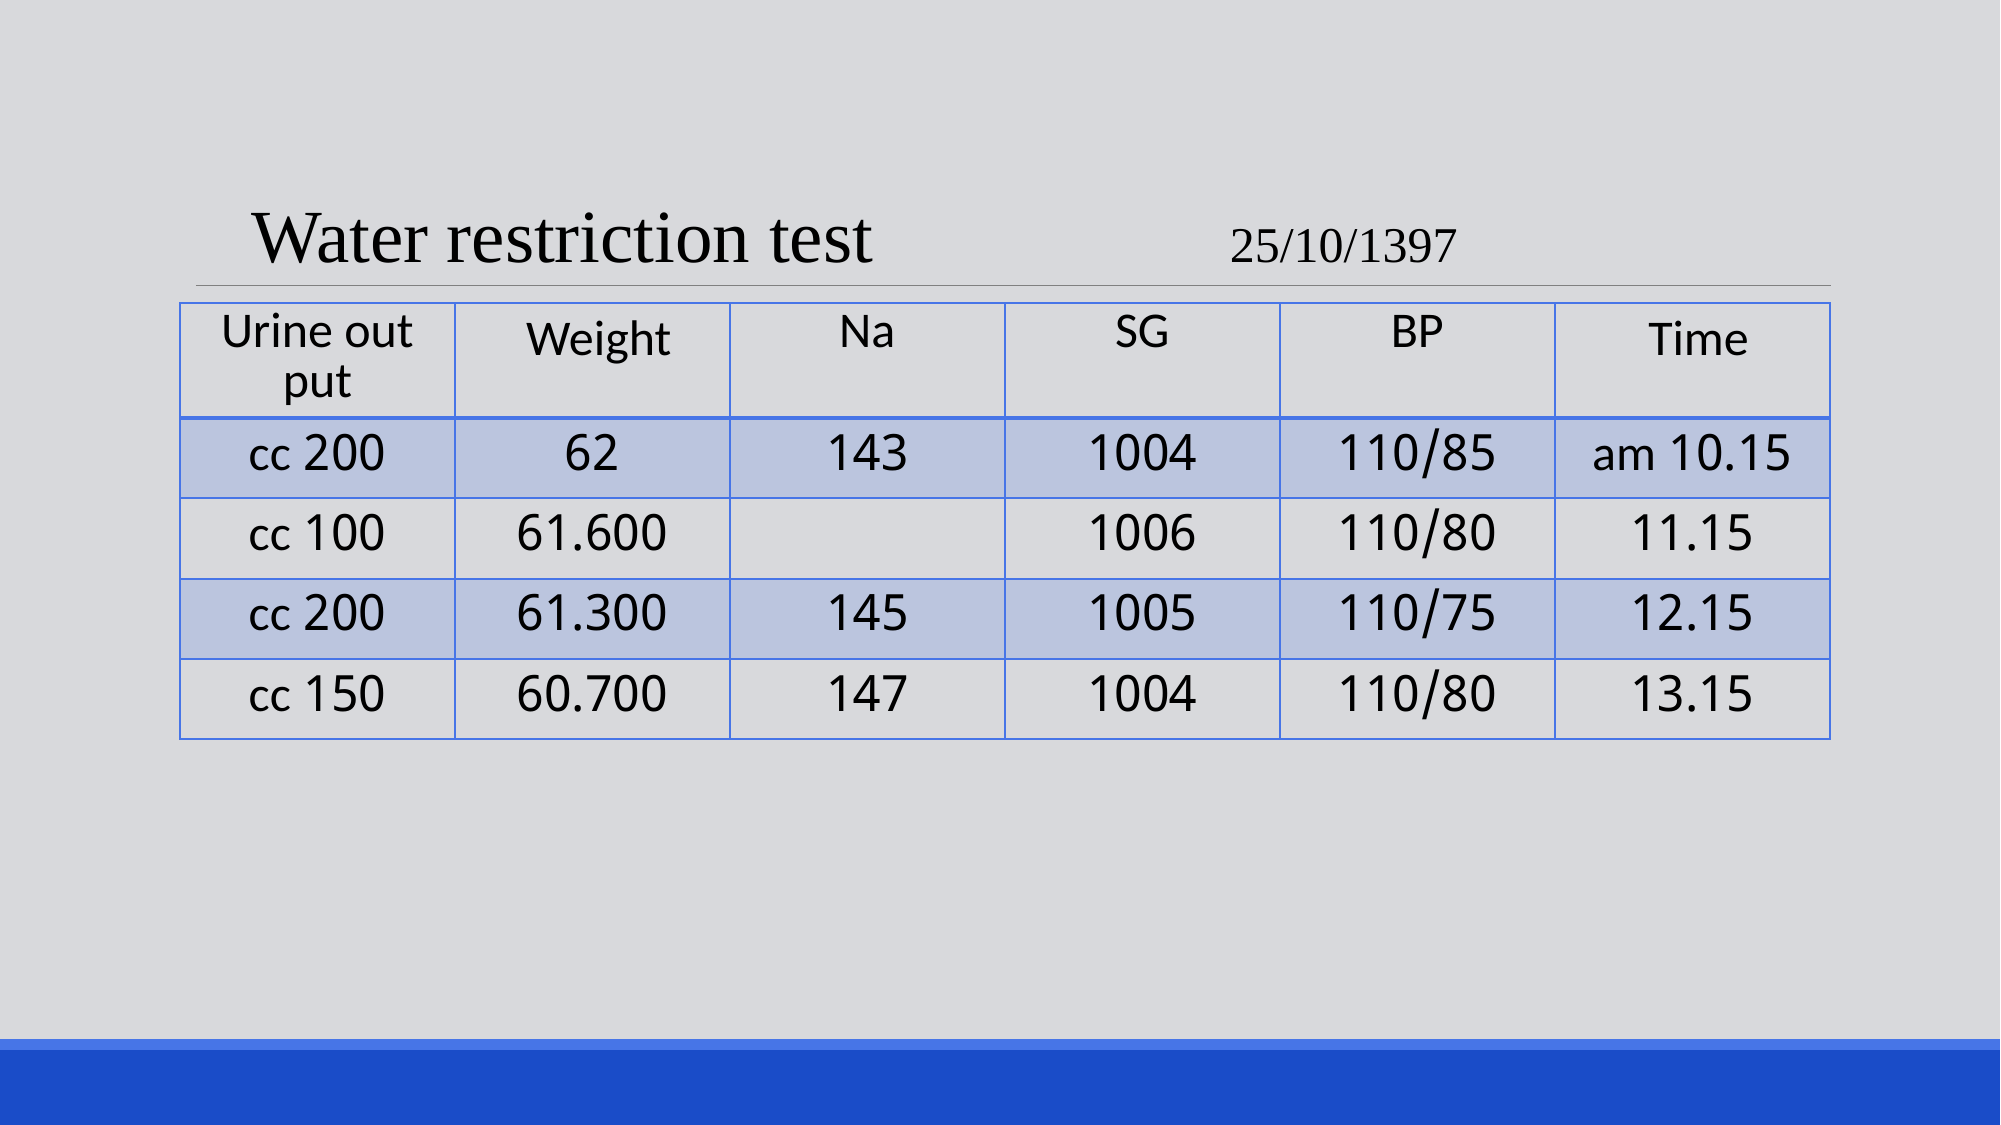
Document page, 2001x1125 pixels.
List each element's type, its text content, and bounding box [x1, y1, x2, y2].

table_cell 200 cc [181, 580, 454, 658]
table_cell 145 [731, 580, 1004, 658]
table_cell 110/85 [1281, 420, 1554, 497]
table_cell 1005 [1006, 580, 1279, 658]
table_cell 110/80 [1281, 660, 1554, 738]
table_cell 1006 [1006, 499, 1279, 578]
table_header Na [731, 304, 1004, 416]
table_cell 10.15 am [1556, 420, 1829, 497]
table_header Weight [456, 304, 729, 416]
table_cell 1004 [1006, 420, 1279, 497]
table_cell 1004 [1006, 660, 1279, 738]
title Water restriction test 25/10/1397 [180, 47, 1830, 285]
table_cell 143 [731, 420, 1004, 497]
table_cell 100 cc [181, 499, 454, 578]
table_cell 147 [731, 660, 1004, 738]
table_cell 13.15 [1556, 660, 1829, 738]
table_header Urine out put [181, 304, 454, 416]
table_cell 61.300 [456, 580, 729, 658]
table_header SG [1006, 304, 1279, 416]
table_cell 110/80 [1281, 499, 1554, 578]
table_cell 61.600 [456, 499, 729, 578]
table_cell 110/75 [1281, 580, 1554, 658]
table_cell 60.700 [456, 660, 729, 738]
table_cell 150 cc [181, 660, 454, 738]
table_cell 11.15 [1556, 499, 1829, 578]
table_cell 200 cc [181, 420, 454, 497]
table_cell 62 [456, 420, 729, 497]
table_header BP [1281, 304, 1554, 416]
table_cell [731, 499, 1004, 578]
table_header Time [1556, 304, 1829, 416]
table_cell 12.15 [1556, 580, 1829, 658]
